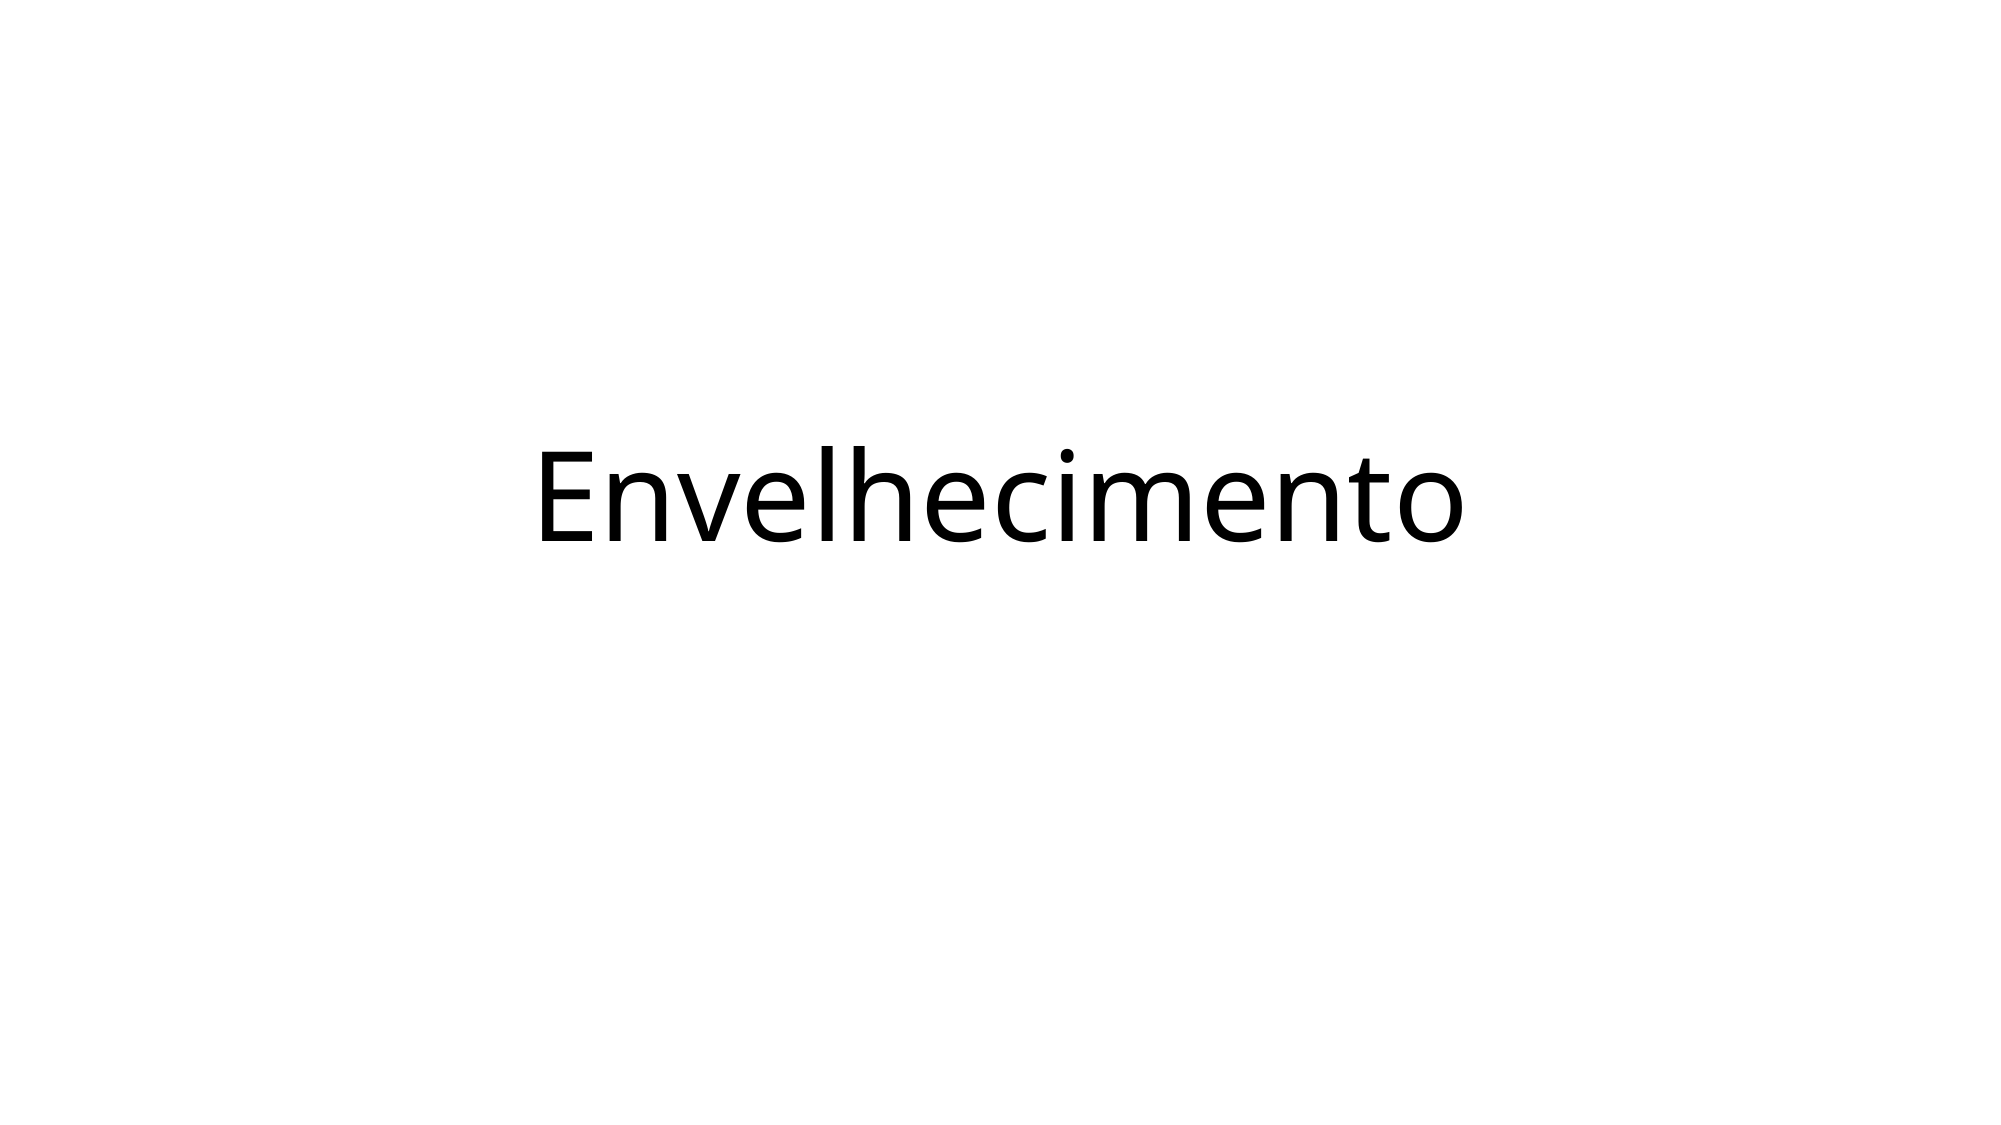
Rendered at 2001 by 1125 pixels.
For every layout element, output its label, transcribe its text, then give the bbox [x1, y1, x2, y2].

title Envelhecimento [249, 184, 1750, 576]
